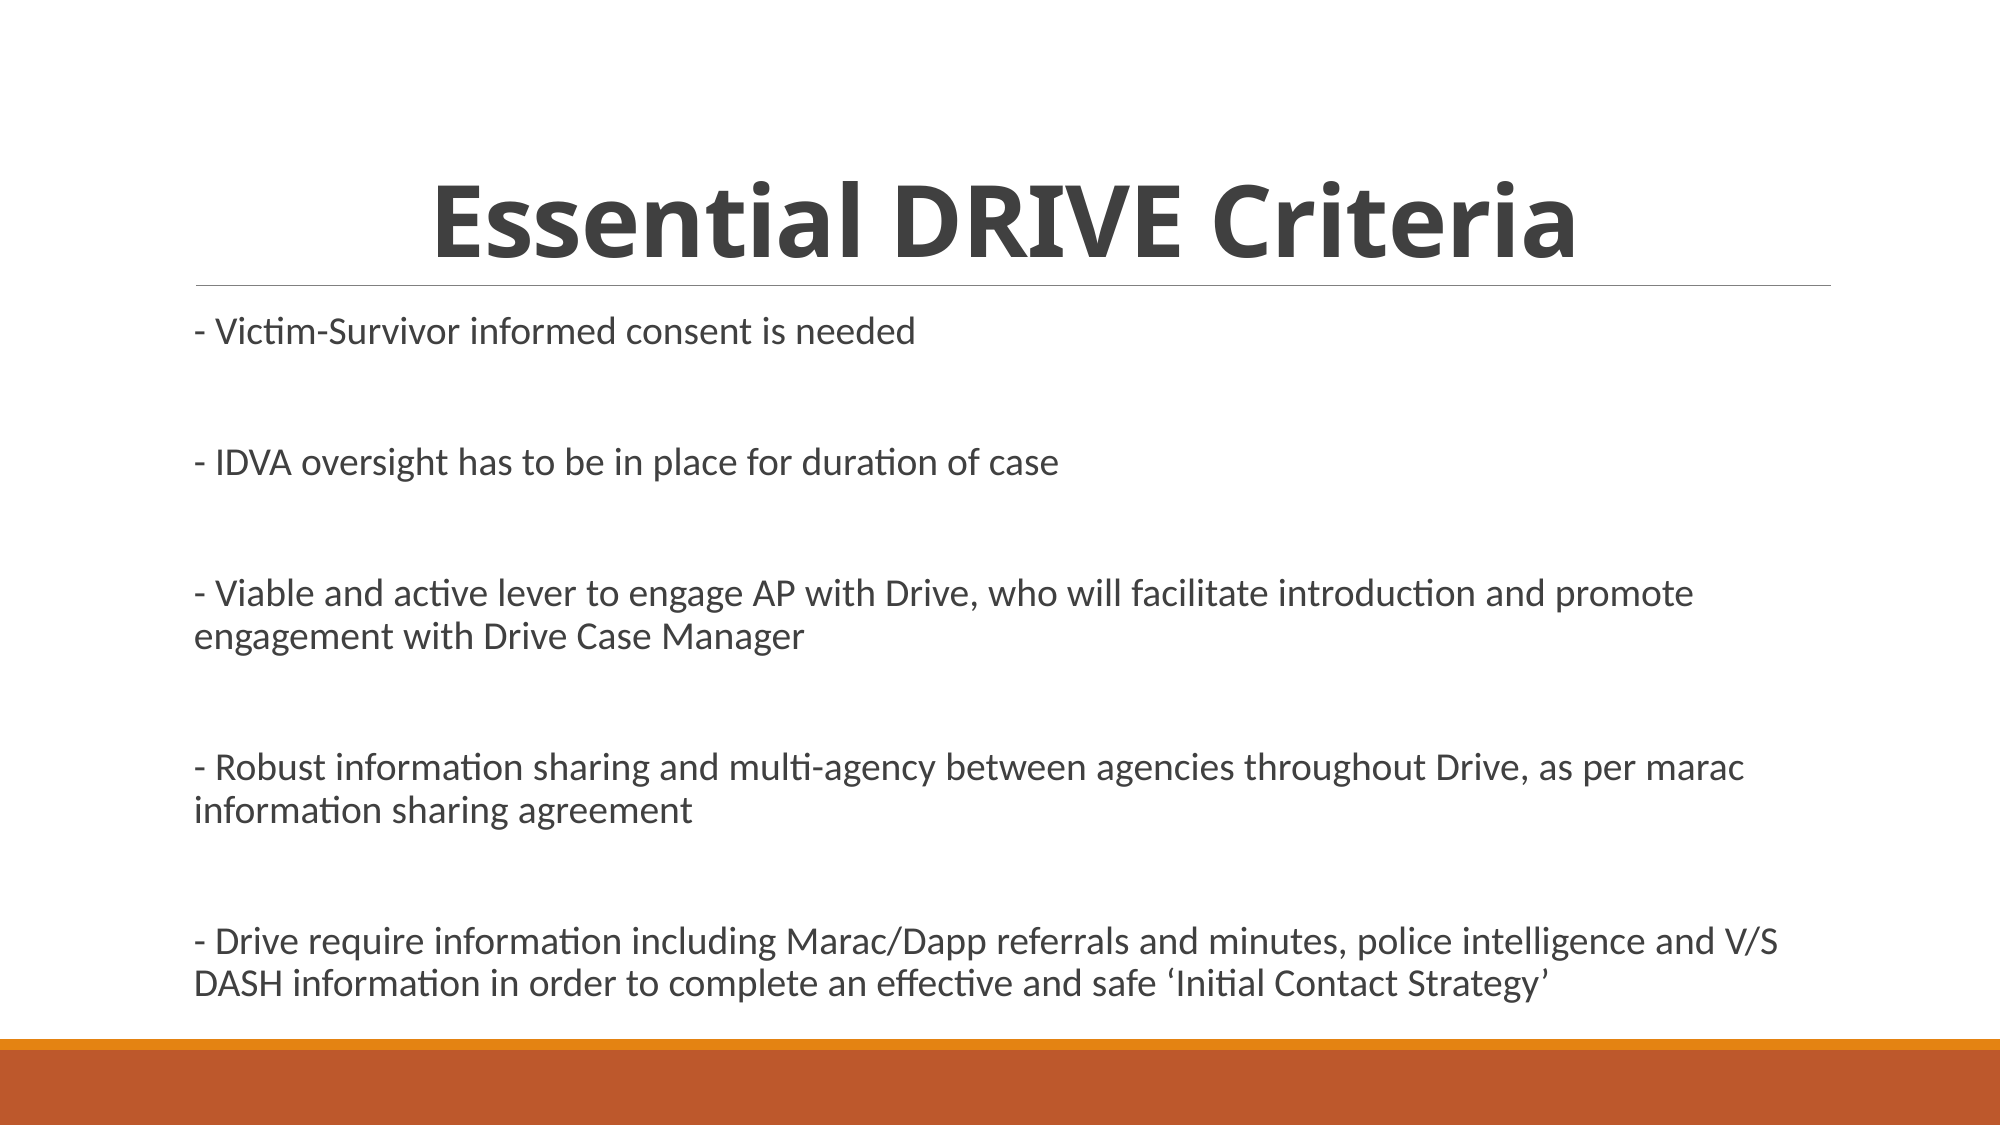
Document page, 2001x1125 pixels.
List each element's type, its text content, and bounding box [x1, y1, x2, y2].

list - Victim-Survivor informed consent is needed - IDVA oversight has to be in place for duration of case - Viable and active lever to engage AP with Drive, who will facilitate introduction and promote engagement with Drive Case Manager - Robust information sharing and multi-agency between agencies throughout Drive, as per marac information sharing agreement - Drive require information including Marac/Dapp referrals and minutes, police intelligence and V/S DASH information in order to complete an effective and safe ‘Initial Contact Strategy’ [180, 302, 1830, 1021]
title Essential DRIVE Criteria [180, 47, 1830, 285]
